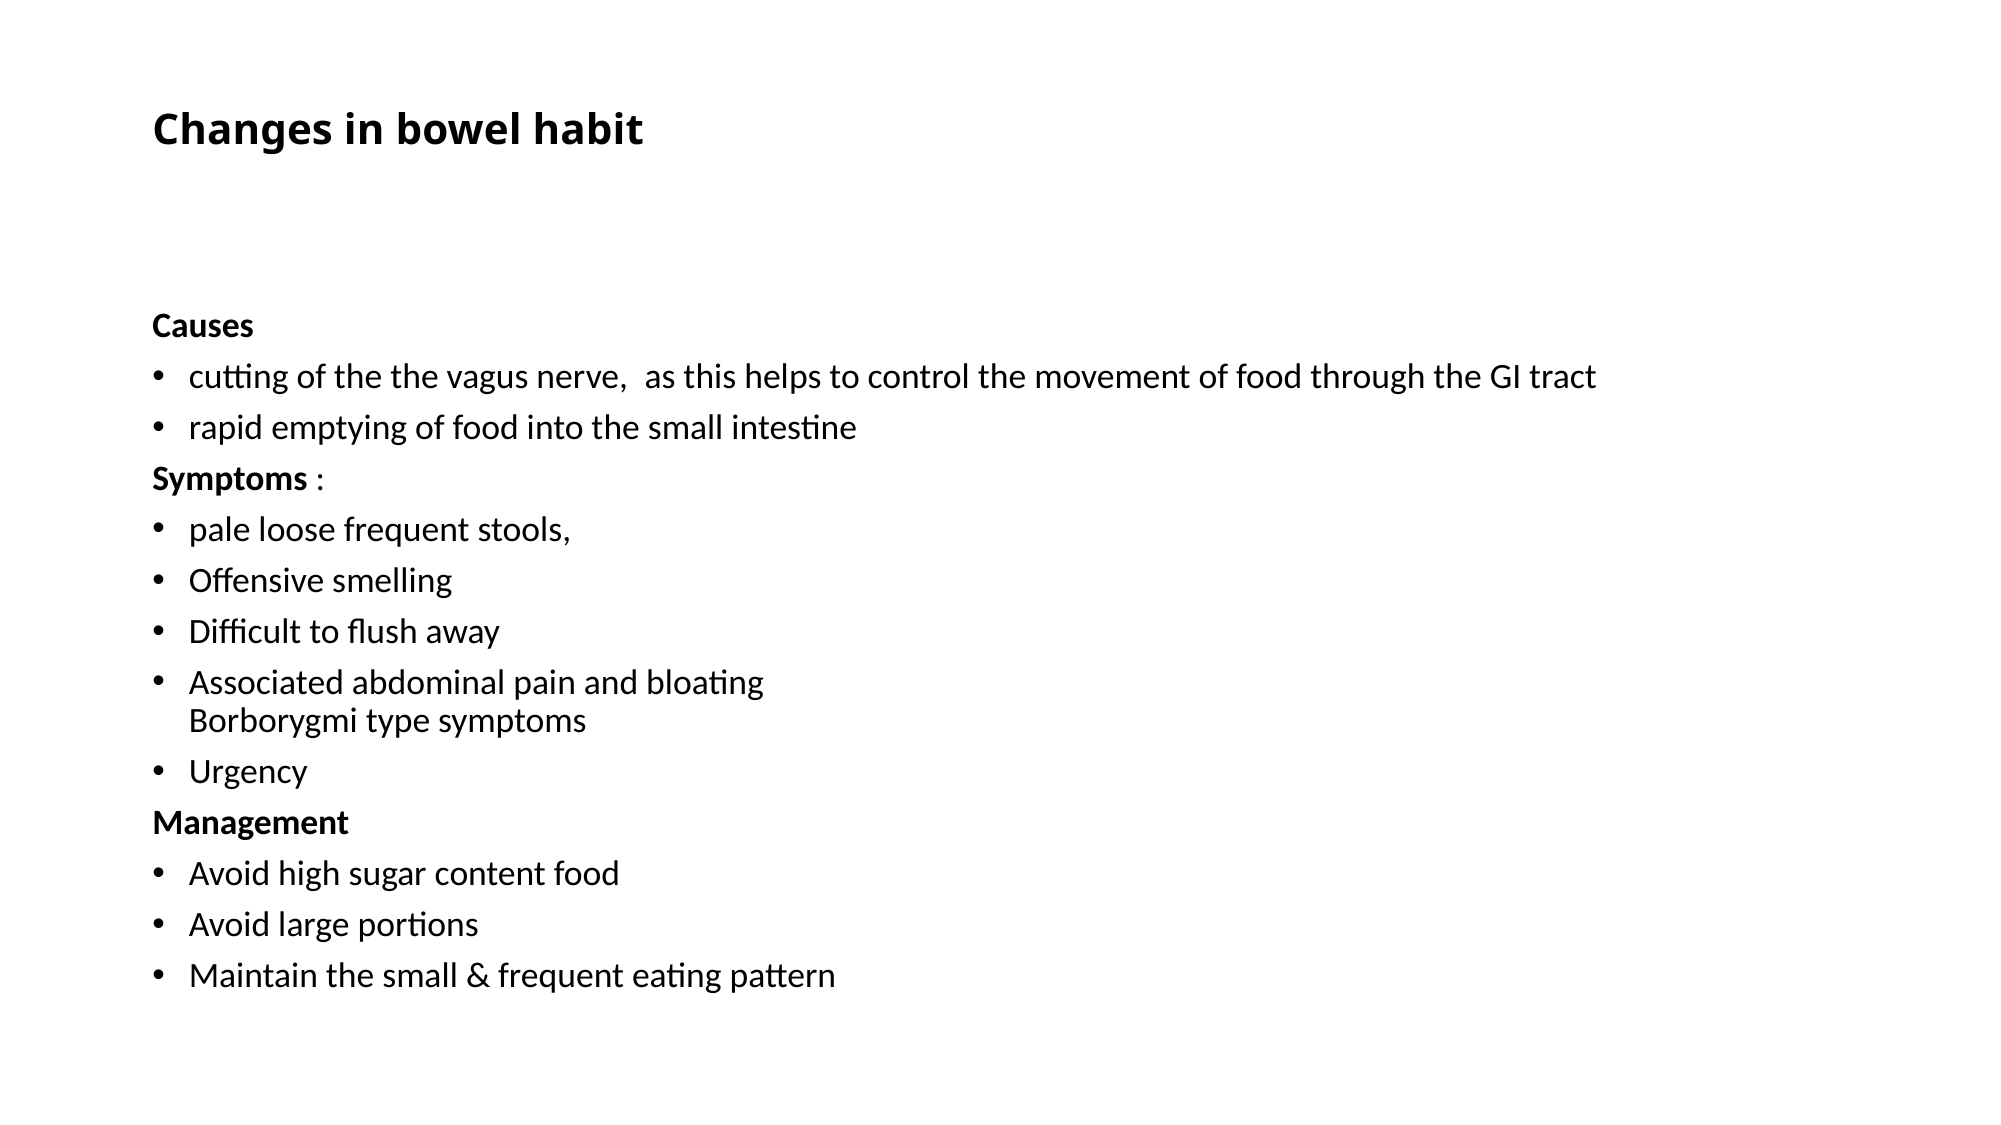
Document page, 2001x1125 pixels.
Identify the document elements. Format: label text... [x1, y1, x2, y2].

list Causes cutting of the the vagus nerve, as this helps to control the movement of food through the GI tract rapid emptying of food into the small intestine Symptoms : pale loose frequent stools, Offensive smelling Difficult to flush away Associated abdominal pain and bloating Borborygmi type symptoms Urgency Management Avoid high sugar content food Avoid large portions Maintain the small & frequent eating pattern [137, 299, 1863, 1014]
title Changes in bowel habit [137, 53, 1170, 214]
